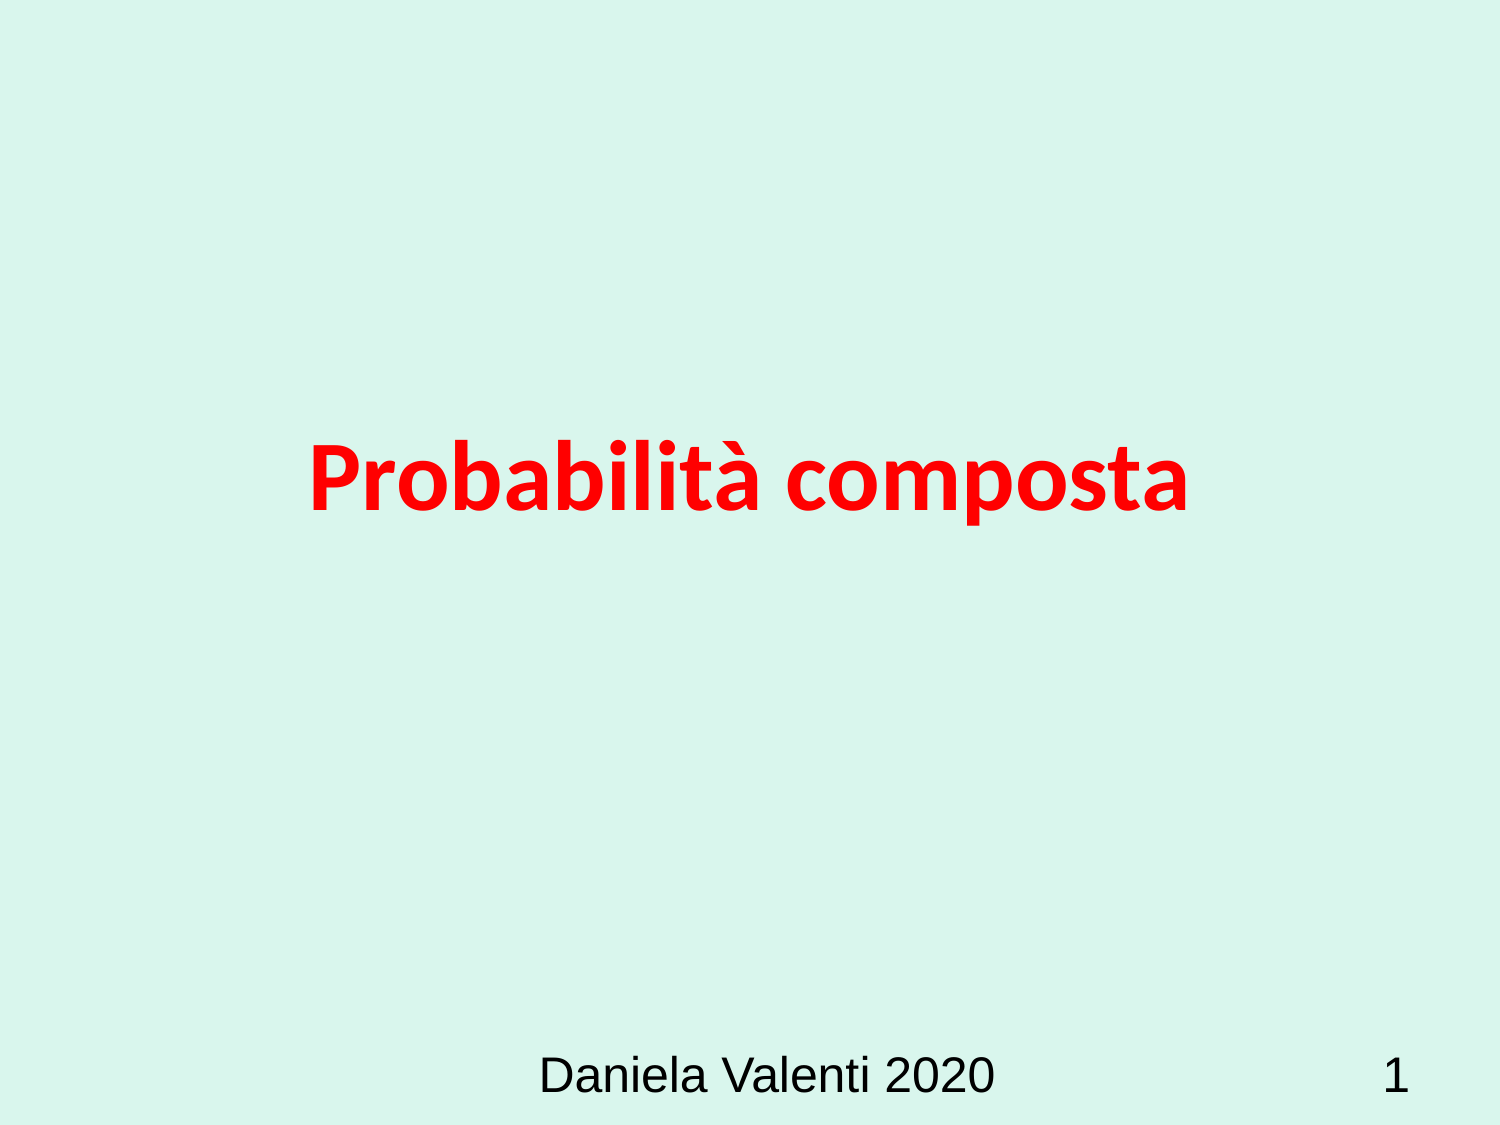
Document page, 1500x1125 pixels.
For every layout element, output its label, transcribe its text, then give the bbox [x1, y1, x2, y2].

slide_number 1 [1074, 1042, 1425, 1103]
title Probabilità composta [112, 349, 1388, 591]
footer Daniela Valenti 2020 [512, 1042, 1022, 1103]
